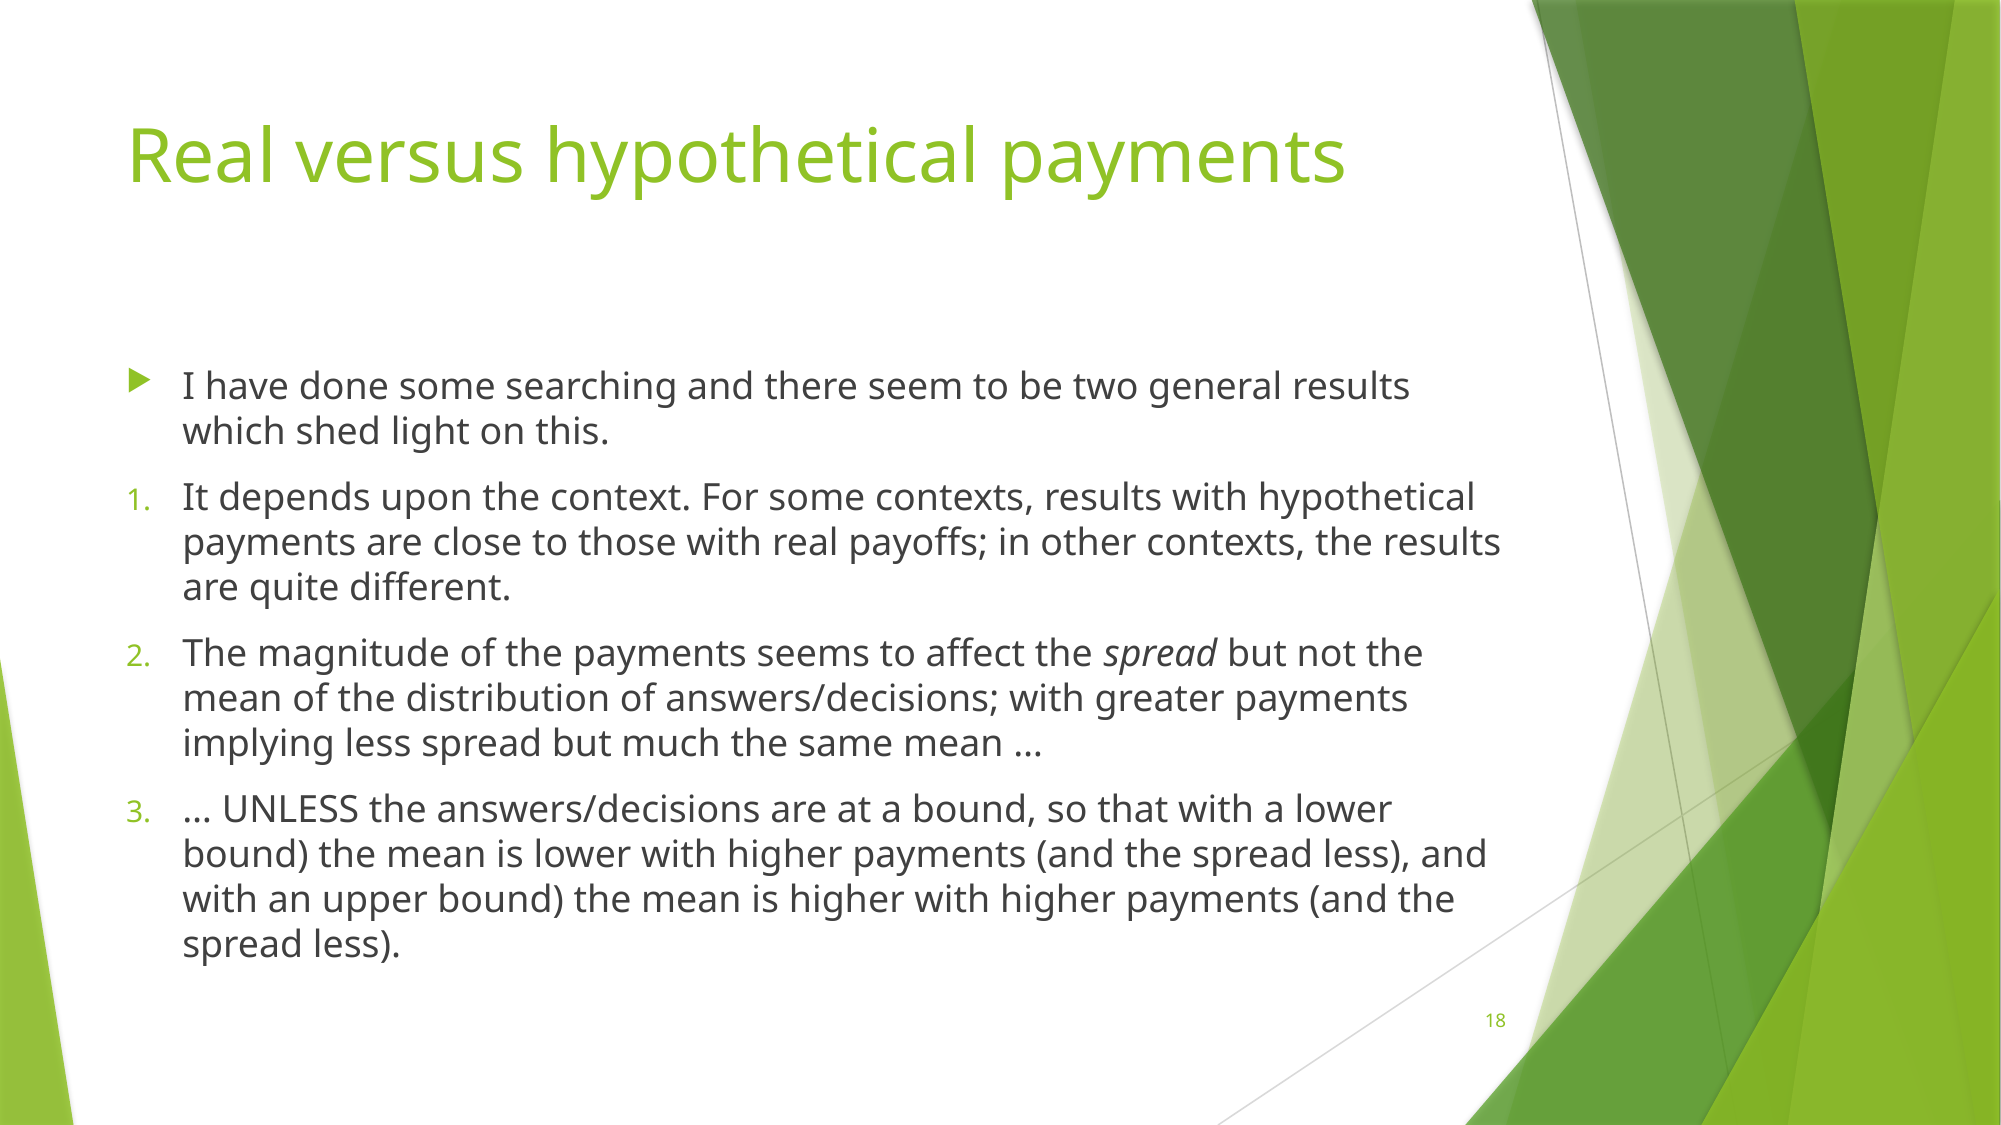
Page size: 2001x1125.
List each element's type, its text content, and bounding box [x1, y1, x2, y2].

slide_number 18 [1409, 991, 1522, 1051]
list I have done some searching and there seem to be two general results which shed light on this. It depends upon the context. For some contexts, results with hypothetical payments are close to those with real payoffs; in other contexts, the results are quite different. The magnitude of the payments seems to affect the spread but not the mean of the distribution of answers/decisions; with greater payments implying less spread but much the same mean … … UNLESS the answers/decisions are at a bound, so that with a lower bound) the mean is lower with higher payments (and the spread less), and with an upper bound) the mean is higher with higher payments (and the spread less). [111, 354, 1522, 992]
title Real versus hypothetical payments [111, 99, 1522, 317]
